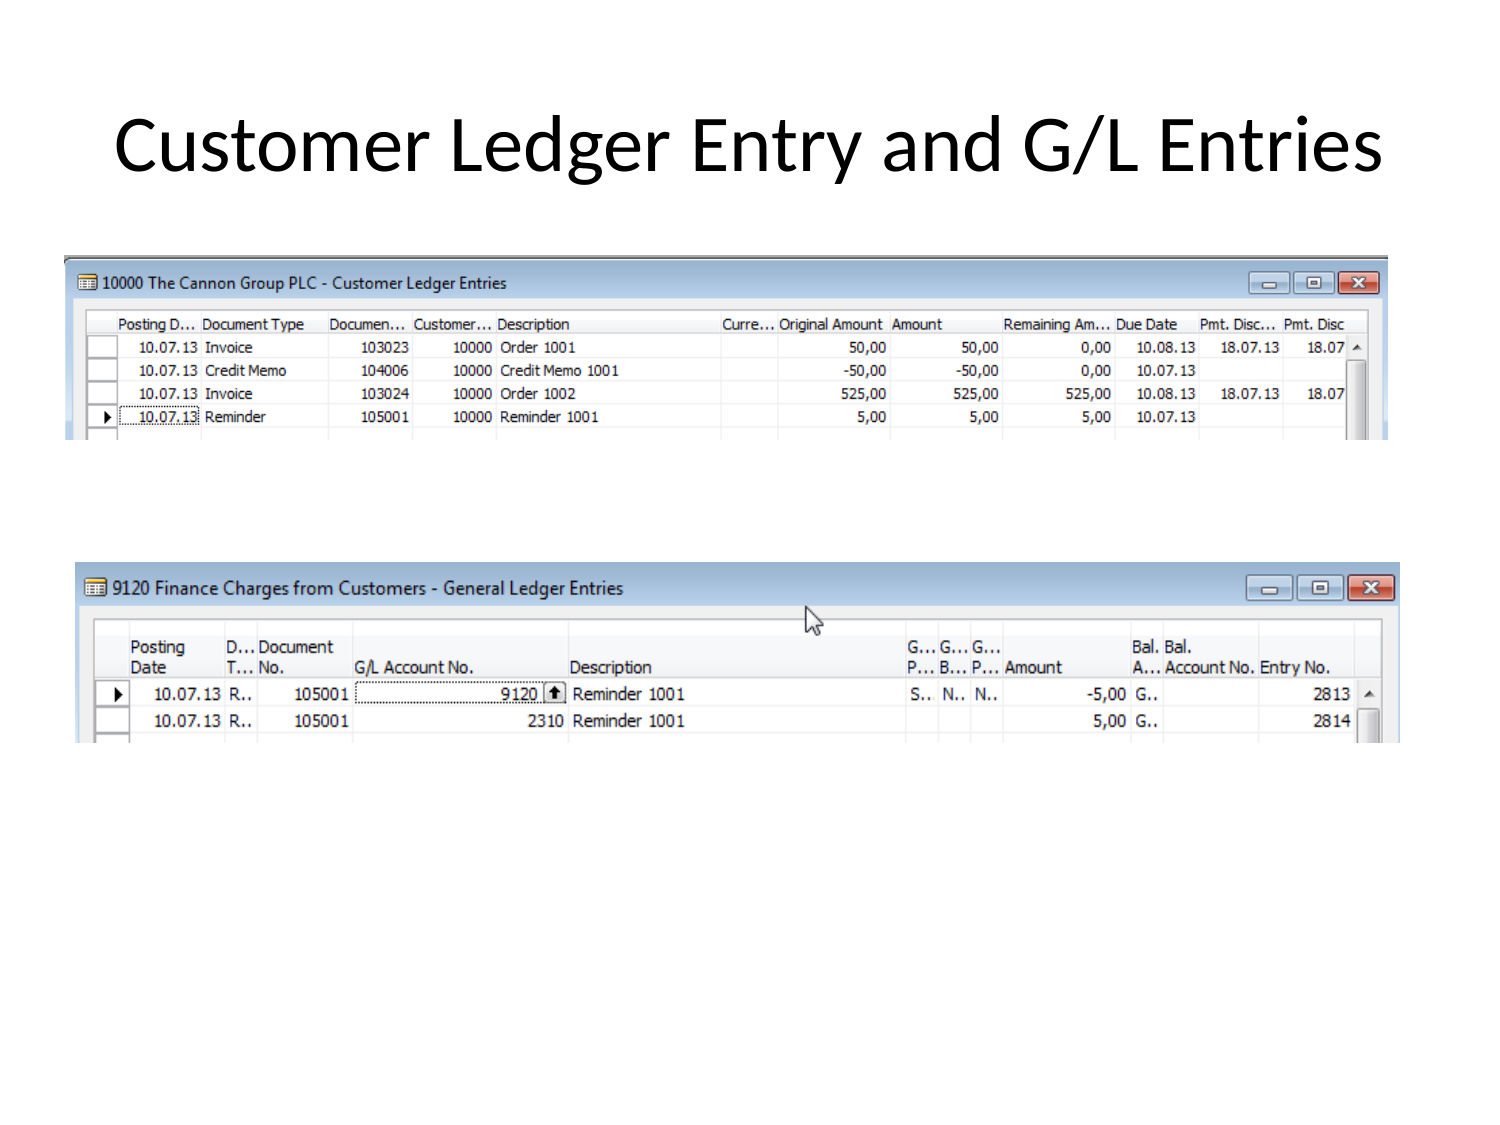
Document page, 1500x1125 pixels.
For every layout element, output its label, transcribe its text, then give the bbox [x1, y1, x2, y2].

title Customer Ledger Entry and G/L Entries [75, 45, 1425, 233]
picture [64, 255, 1389, 440]
picture [75, 562, 1400, 743]
